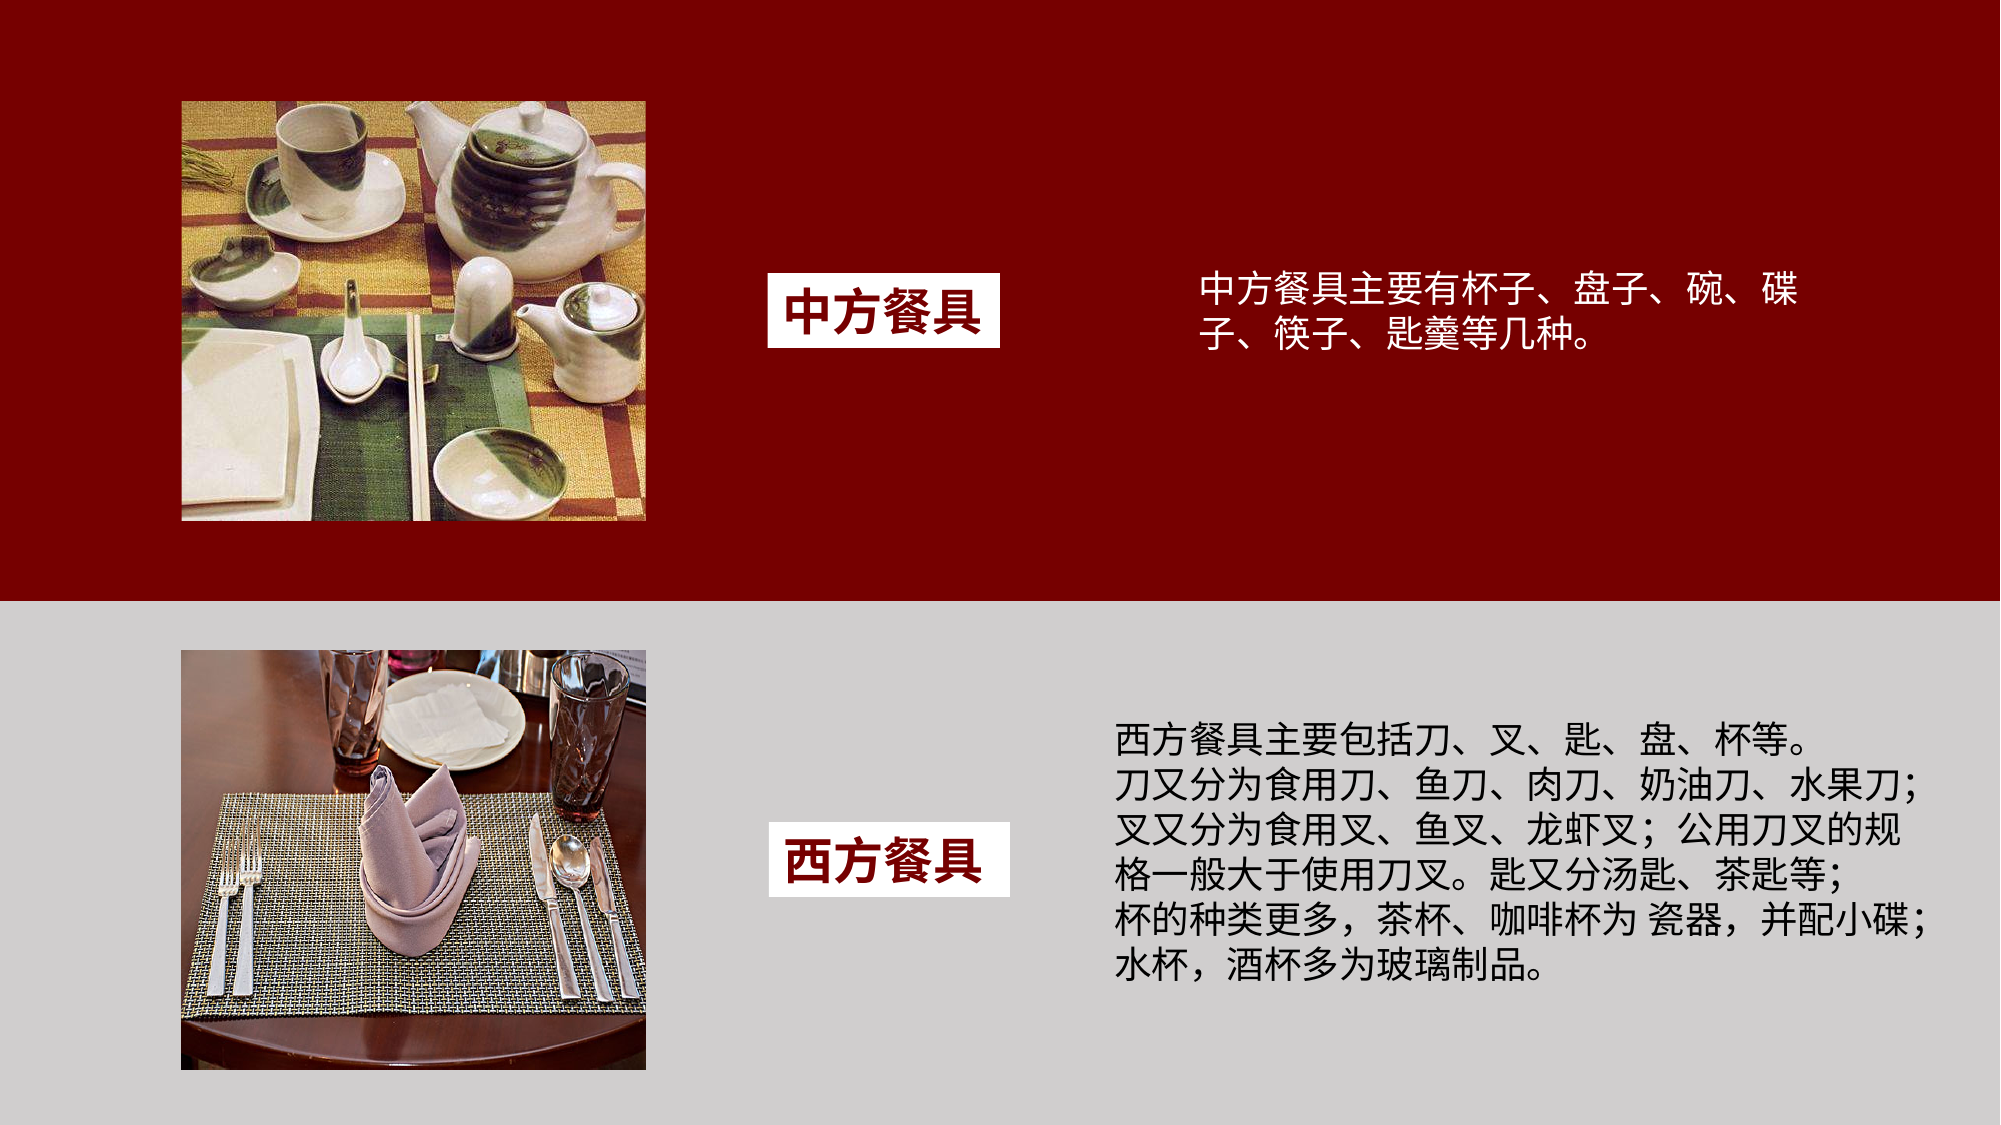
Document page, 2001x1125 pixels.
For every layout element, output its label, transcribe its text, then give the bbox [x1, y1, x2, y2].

text_box 西方餐具主要包括刀、叉、匙、盘、杯等。 刀又分为食用刀、鱼刀、肉刀、奶油刀、水果刀；叉又分为食用叉、鱼叉、龙虾叉；公用刀叉的规格一般大于使用刀叉。匙又分汤匙、茶匙等； 杯的种类更多，茶杯、咖啡杯为 瓷器，并配小碟；水杯，酒杯多为玻璃制品。 [1099, 708, 1953, 994]
picture [181, 650, 646, 1070]
text_box 中方餐具主要有杯子、盘子、碗、碟子、筷子、匙羹等几种。 [1184, 258, 1816, 363]
text_box [0, 0, 2000, 601]
text_box 西方餐具 [768, 822, 1010, 897]
picture [181, 101, 646, 521]
text_box 中方餐具 [767, 273, 1000, 348]
